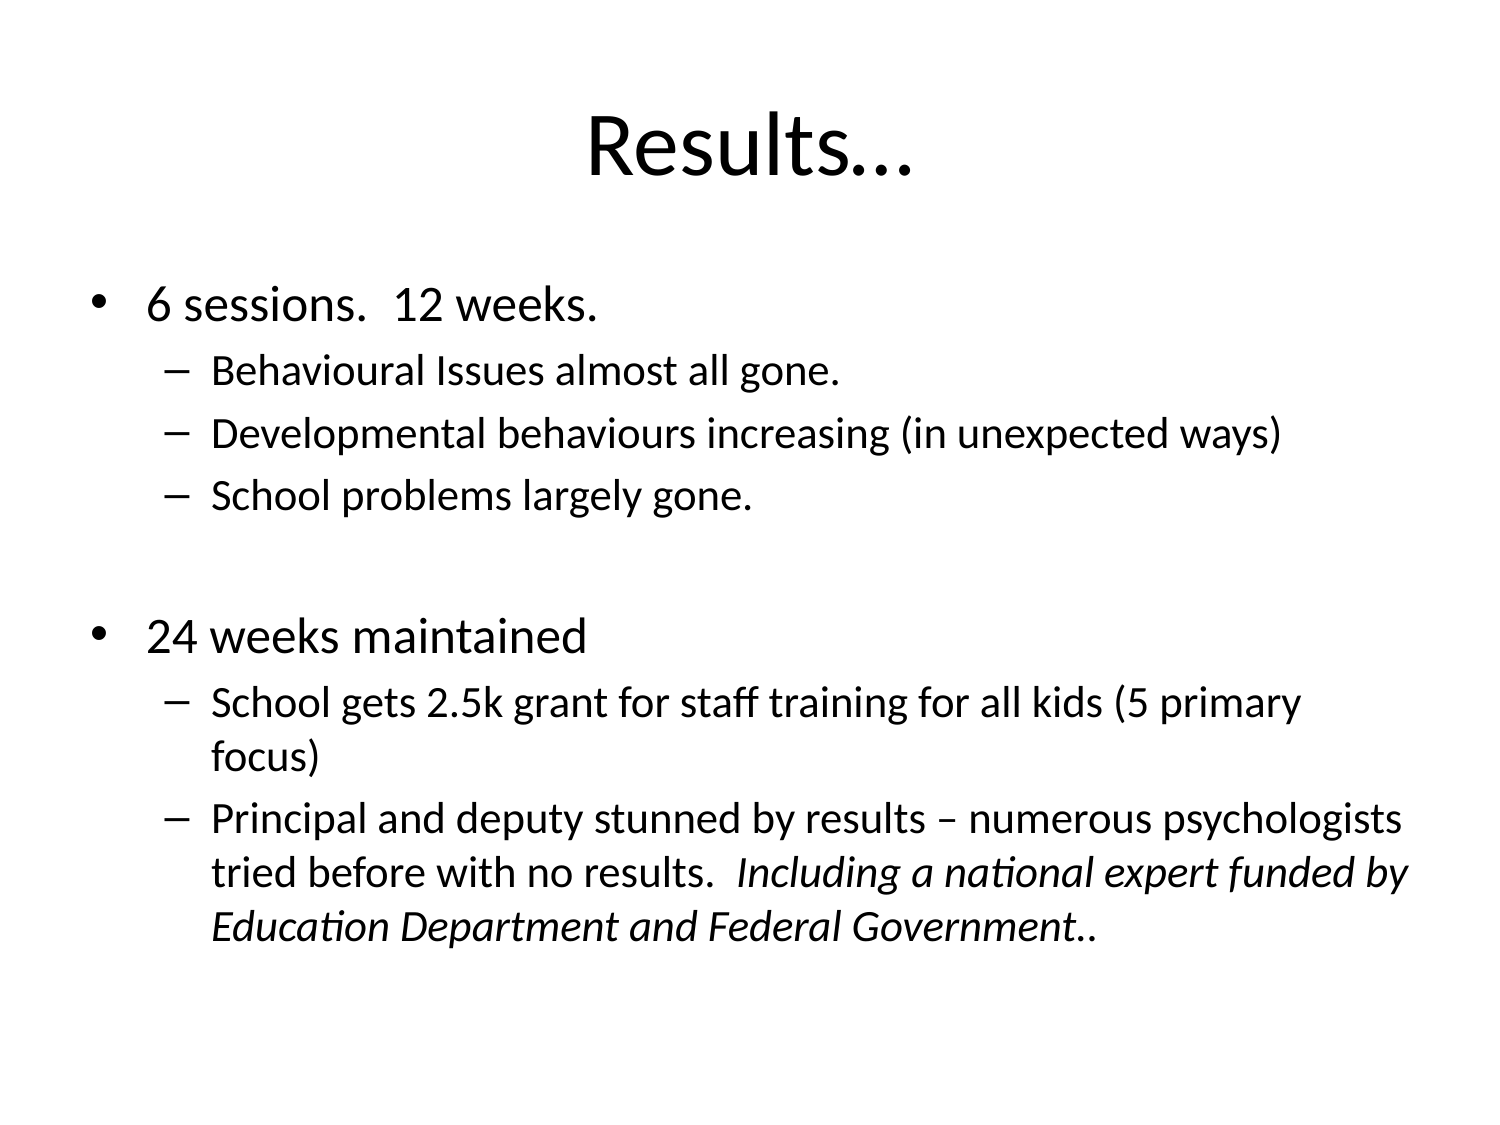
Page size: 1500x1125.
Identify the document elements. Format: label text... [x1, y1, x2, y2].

list 6 sessions. 12 weeks. Behavioural Issues almost all gone. Developmental behaviours increasing (in unexpected ways) School problems largely gone. 24 weeks maintained School gets 2.5k grant for staff training for all kids (5 primary focus) Principal and deputy stunned by results – numerous psychologists tried before with no results. Including a national expert funded by Education Department and Federal Government.. [75, 262, 1425, 1005]
title Results… [75, 45, 1425, 233]
